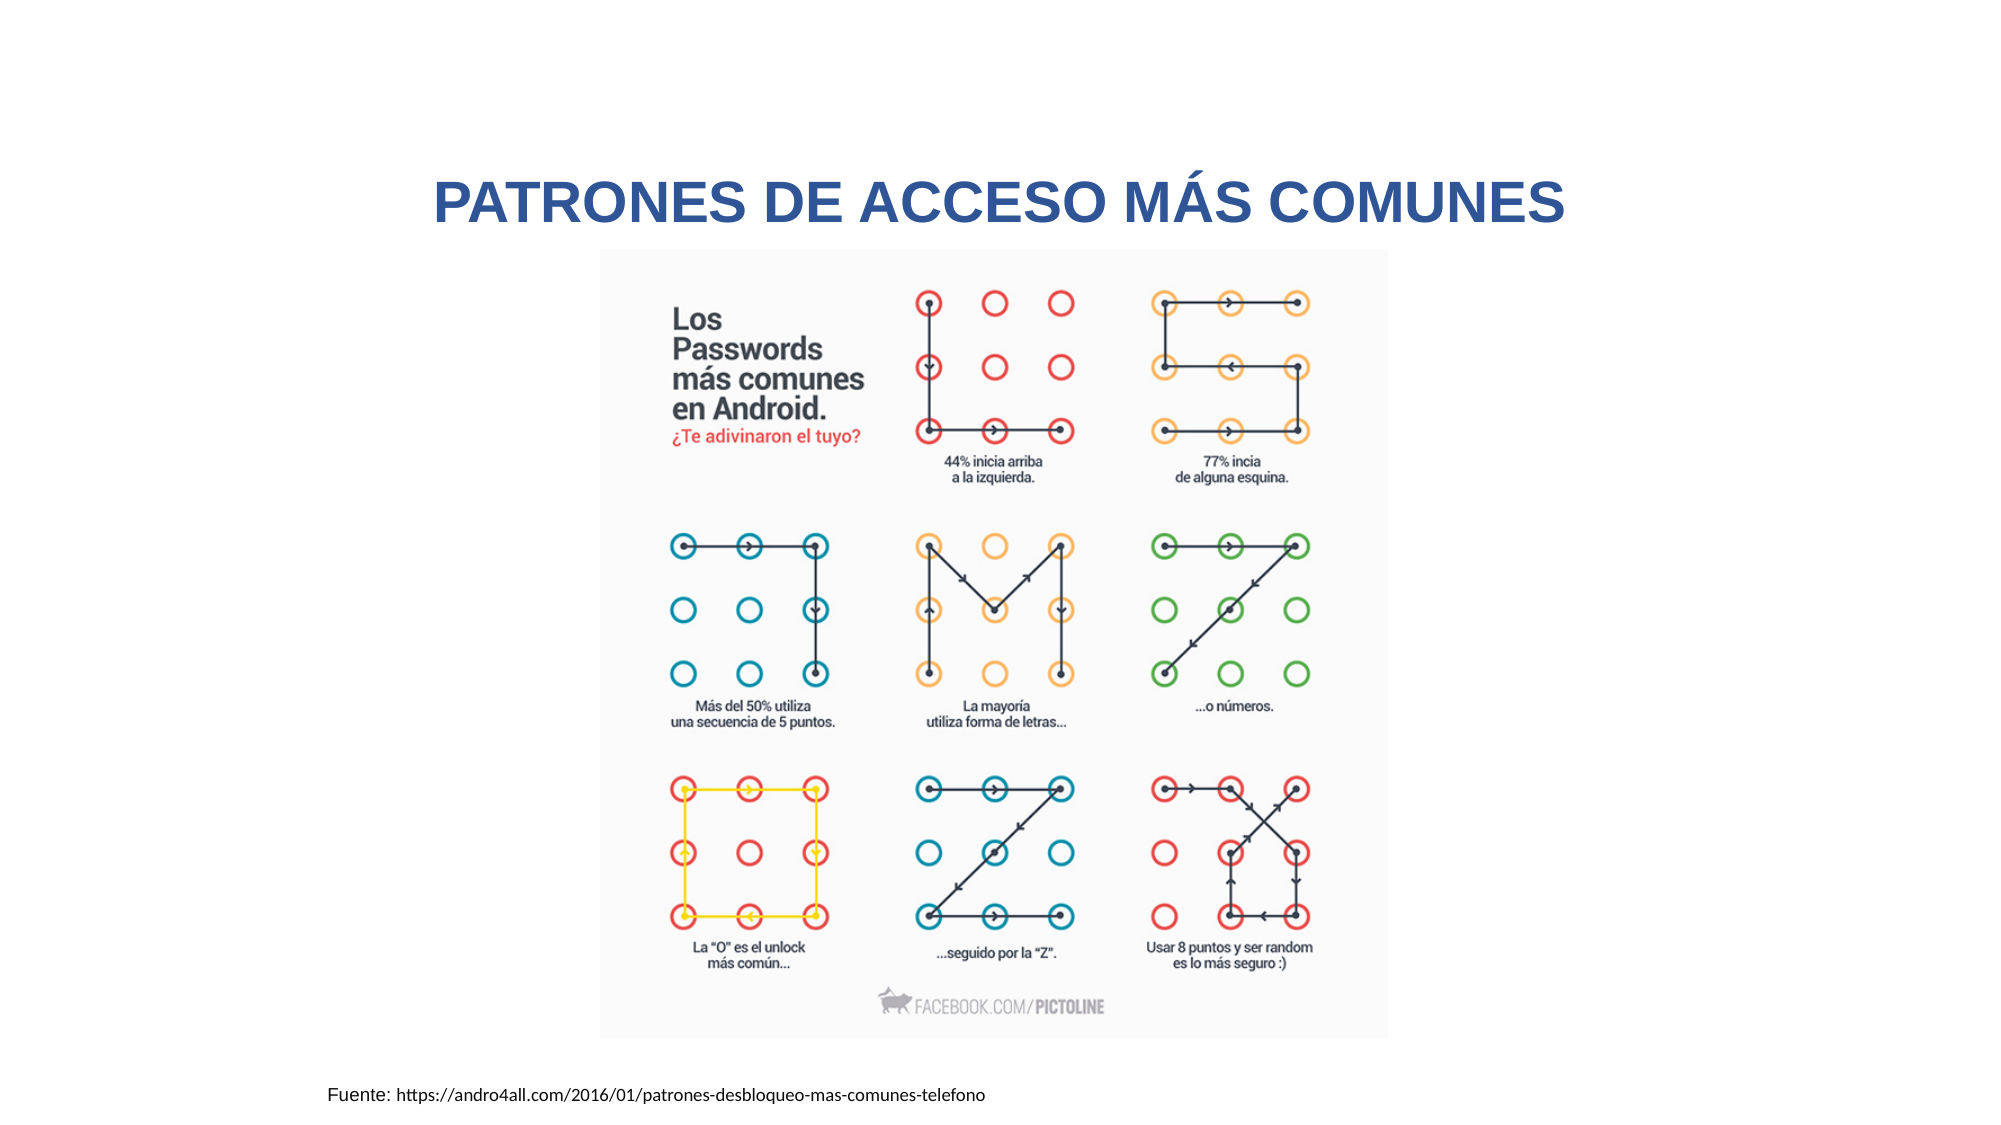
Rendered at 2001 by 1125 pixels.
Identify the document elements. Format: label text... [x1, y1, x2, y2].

text_box PATRONES DE ACCESO MÁS COMUNES [300, 149, 1700, 242]
picture [599, 249, 1388, 1038]
text_box Fuente: https://andro4all.com/2016/01/patrones-desbloqueo-mas-comunes-telefono [312, 1074, 1513, 1113]
